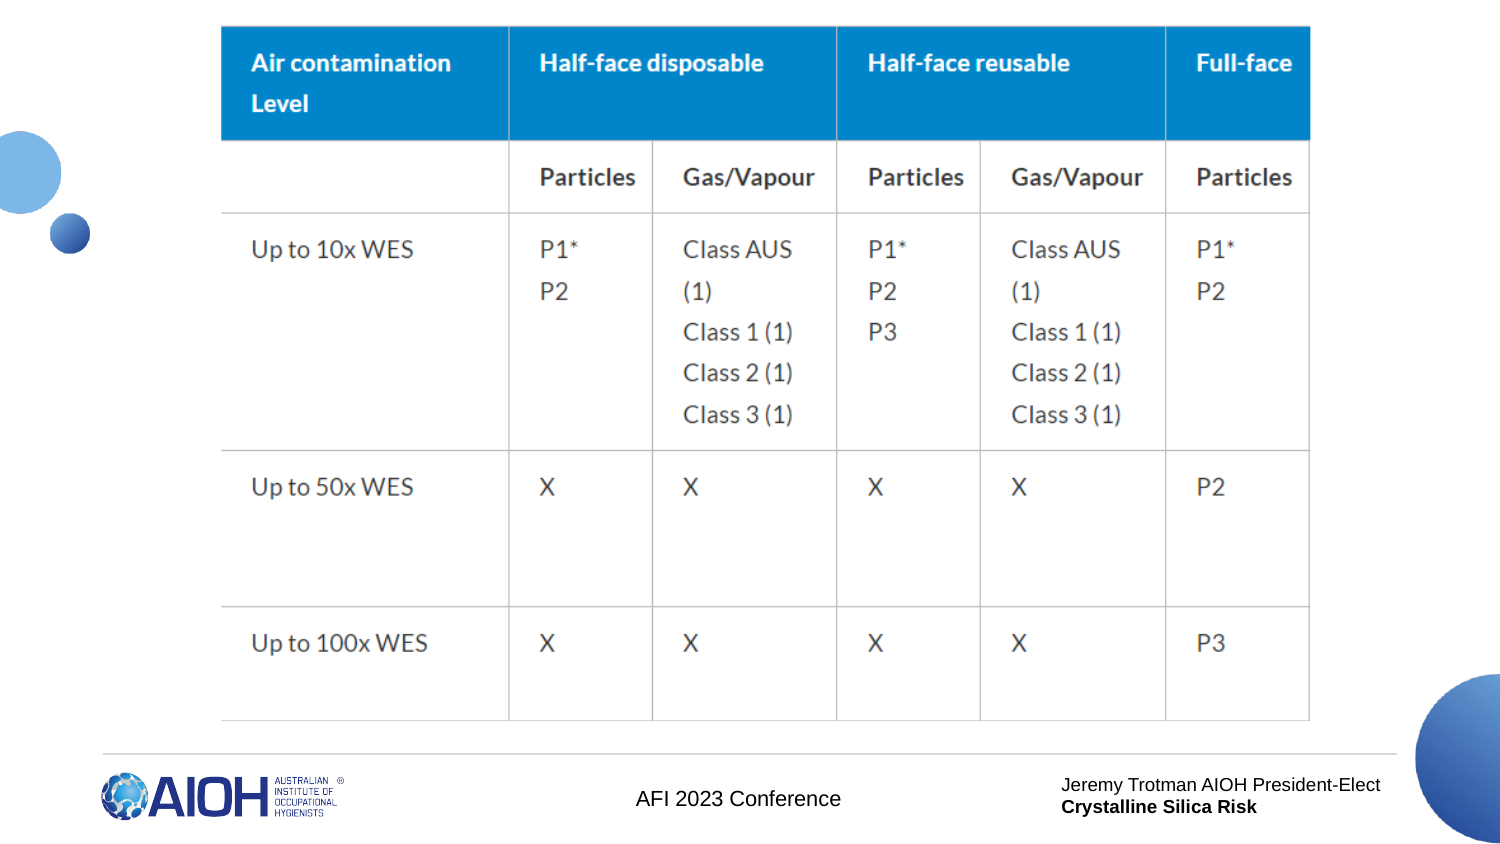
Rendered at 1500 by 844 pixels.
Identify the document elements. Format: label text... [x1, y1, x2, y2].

picture [0, 117, 102, 281]
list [215, 21, 1311, 721]
text_box AFI 2023 Conference [516, 779, 853, 817]
picture [1373, 644, 1500, 844]
picture [101, 772, 344, 821]
